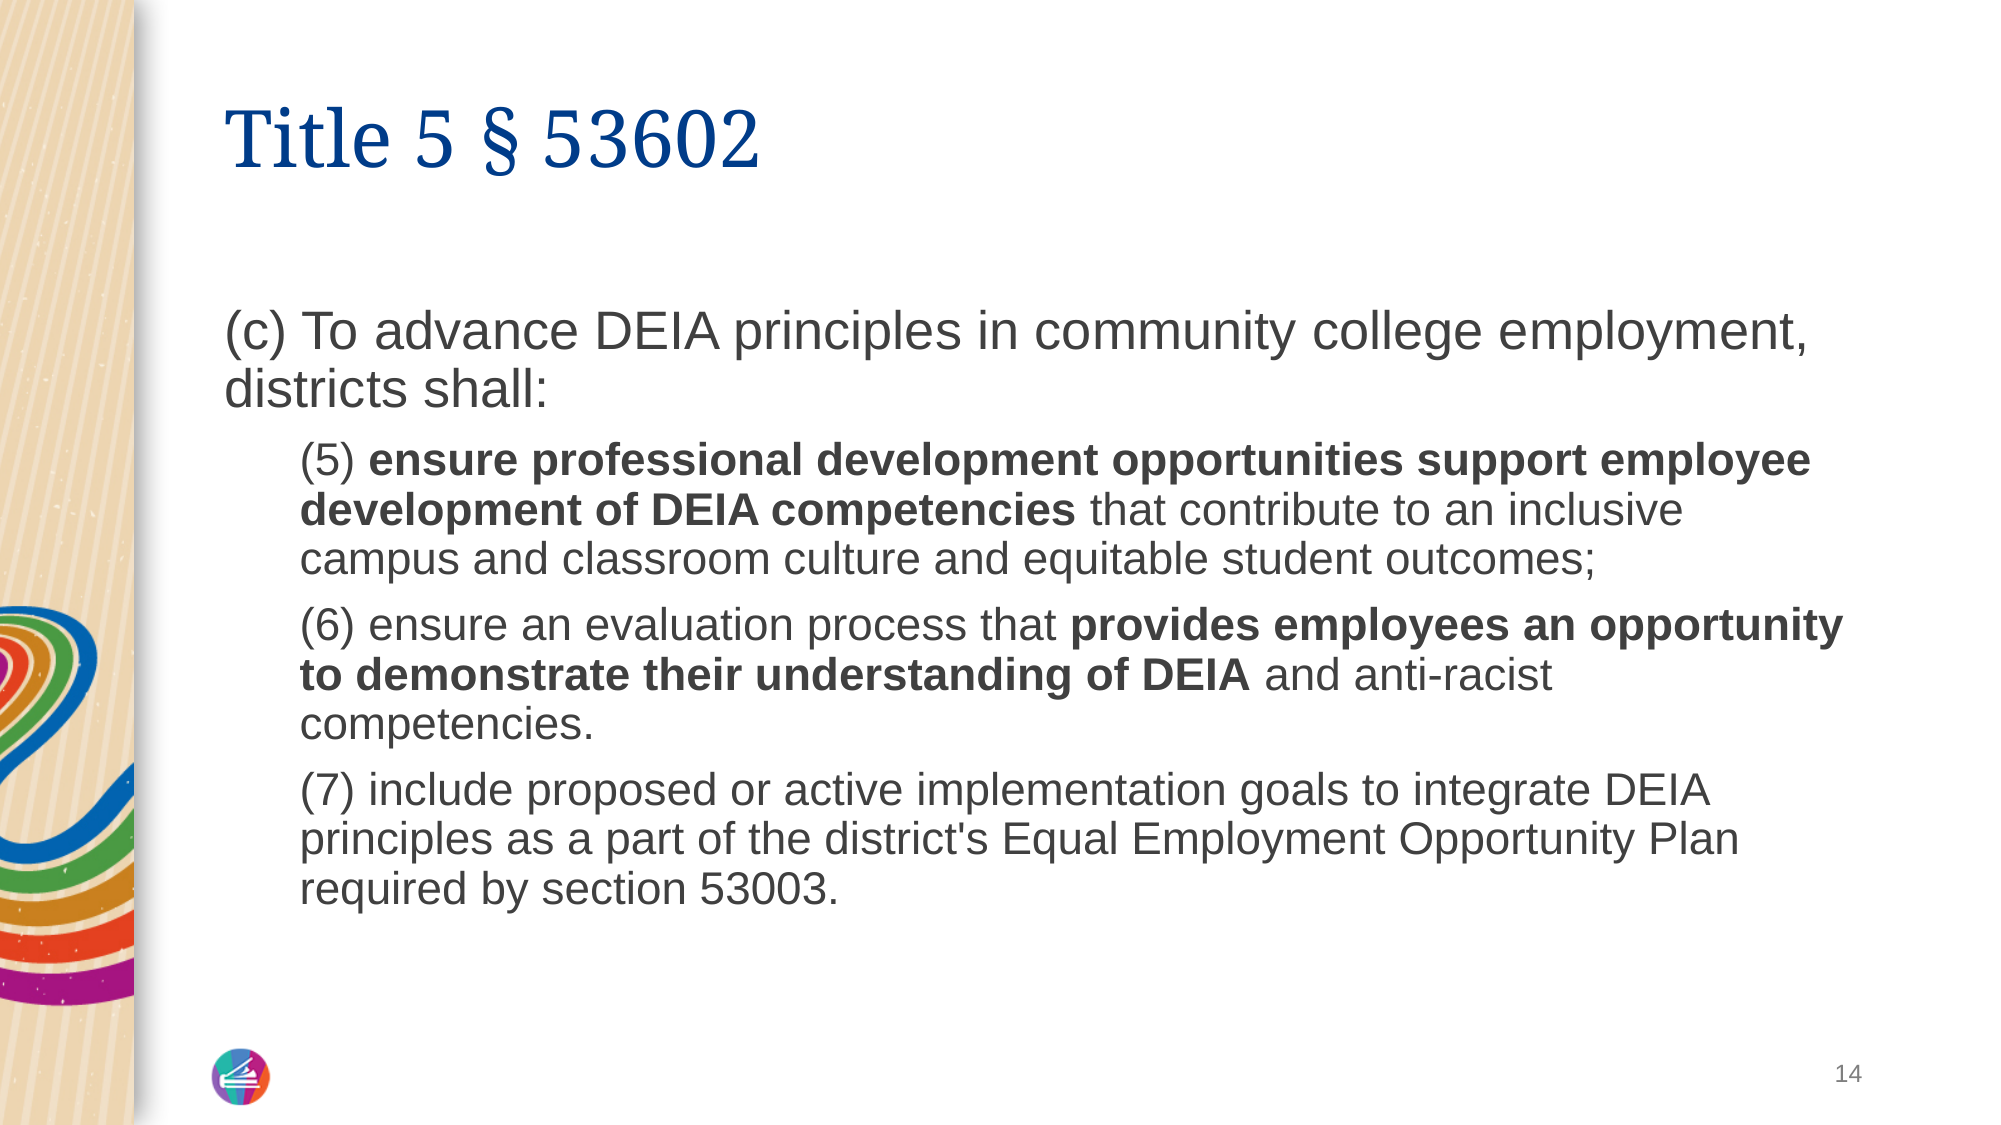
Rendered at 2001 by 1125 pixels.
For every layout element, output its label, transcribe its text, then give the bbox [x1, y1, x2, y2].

picture [0, 0, 134, 1125]
picture [209, 1046, 272, 1108]
title Title 5 § 53602 [209, 59, 1858, 278]
slide_number 14 [1712, 1042, 1863, 1103]
list (c) To advance DEIA principles in community college employment, districts shall: (5) ensure professional development opportunities support employee development of DEIA competencies that contribute to an inclusive campus and classroom culture and equitable student outcomes; (6) ensure an evaluation process that provides employees an opportunity to demonstrate their understanding of DEIA and anti-racist competencies. (7) include proposed or active implementation goals to integrate DEIA principles as a part of the district's Equal Employment Opportunity Plan required by section 53003. [209, 294, 1860, 1020]
